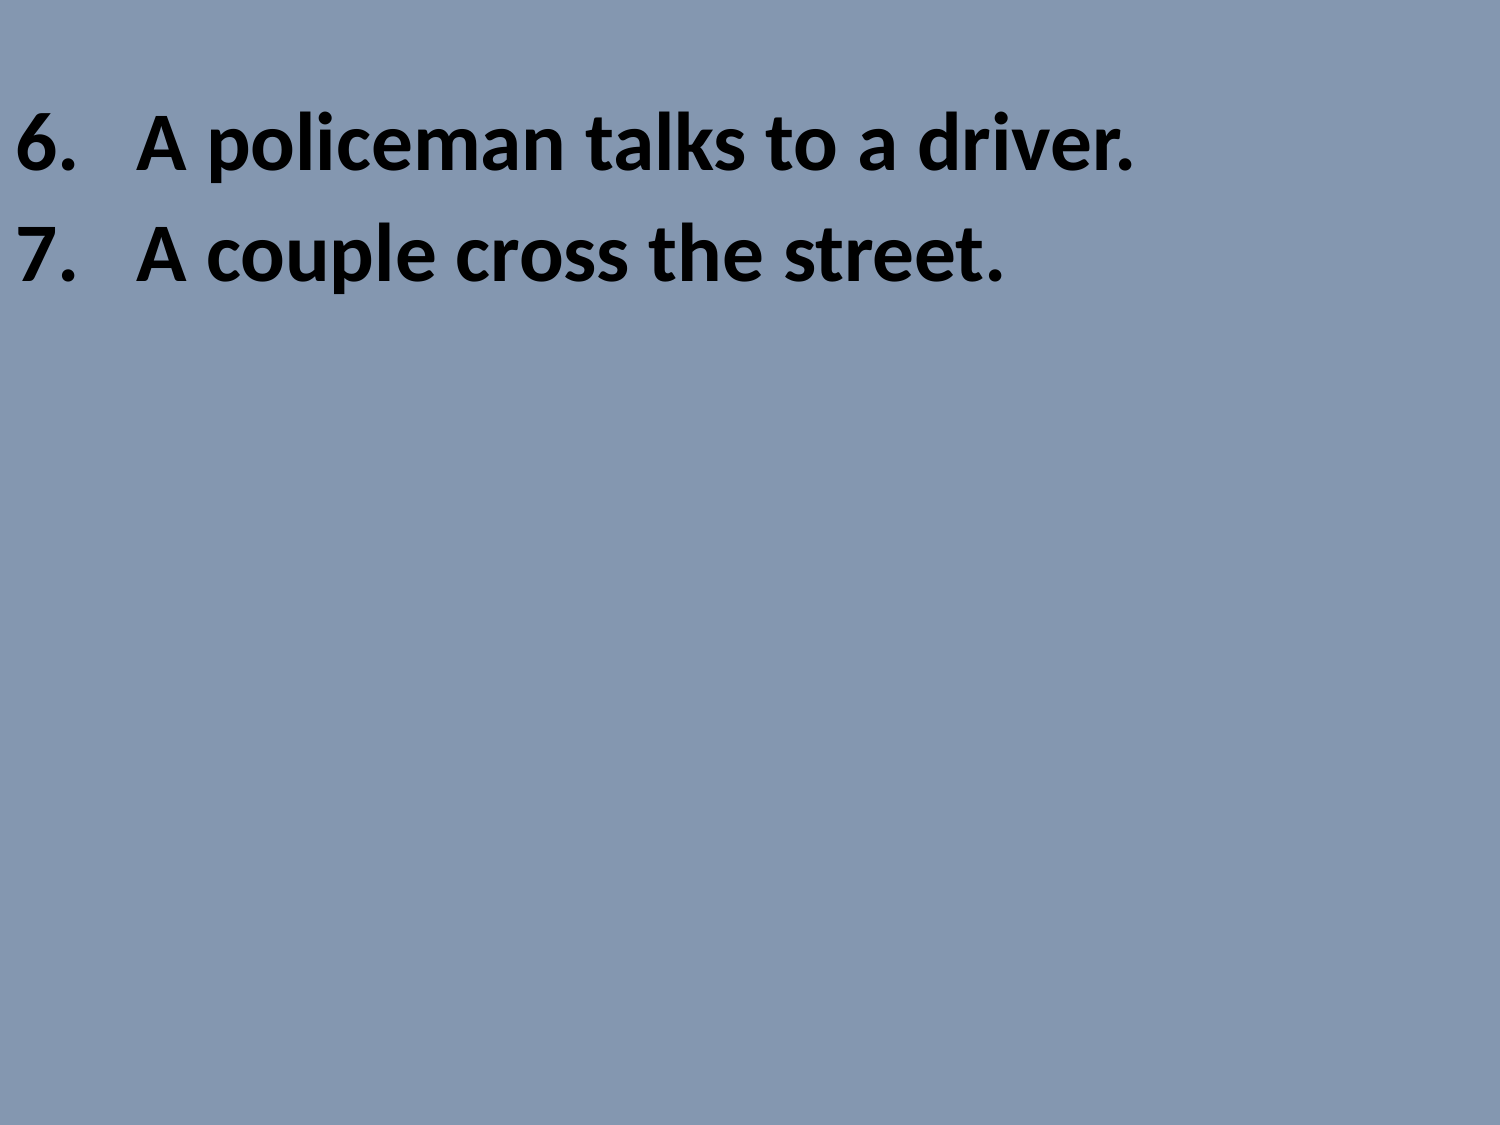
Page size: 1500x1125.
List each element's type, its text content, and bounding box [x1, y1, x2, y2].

list A policeman talks to a driver. A couple cross the street. [0, 0, 1500, 1125]
